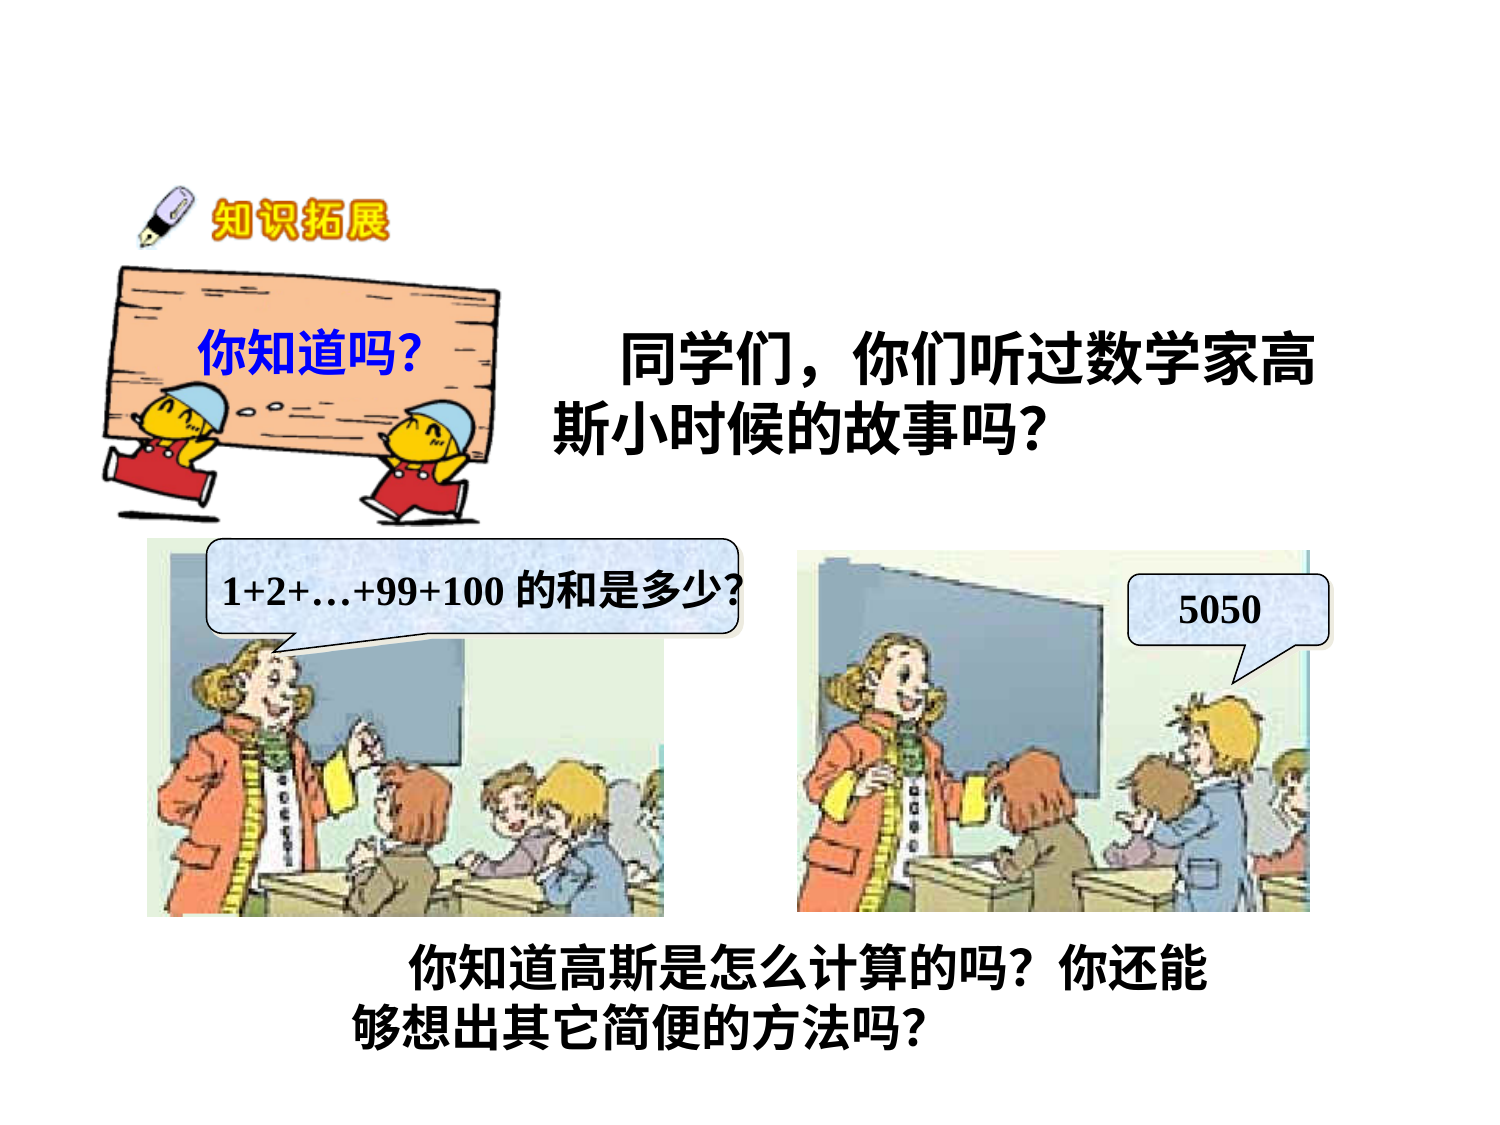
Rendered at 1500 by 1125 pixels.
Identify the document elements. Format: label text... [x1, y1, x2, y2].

text_box 你知道高斯是怎么计算的吗？你还能够想出其它简便的方法吗？ [336, 928, 1247, 1064]
picture [796, 550, 1310, 912]
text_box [99, 265, 502, 528]
picture [133, 184, 401, 251]
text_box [1127, 573, 1330, 646]
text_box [206, 538, 786, 634]
text_box 同学们，你们听过数学家高斯小时候的故事吗？ [537, 314, 1376, 469]
picture [147, 538, 664, 918]
